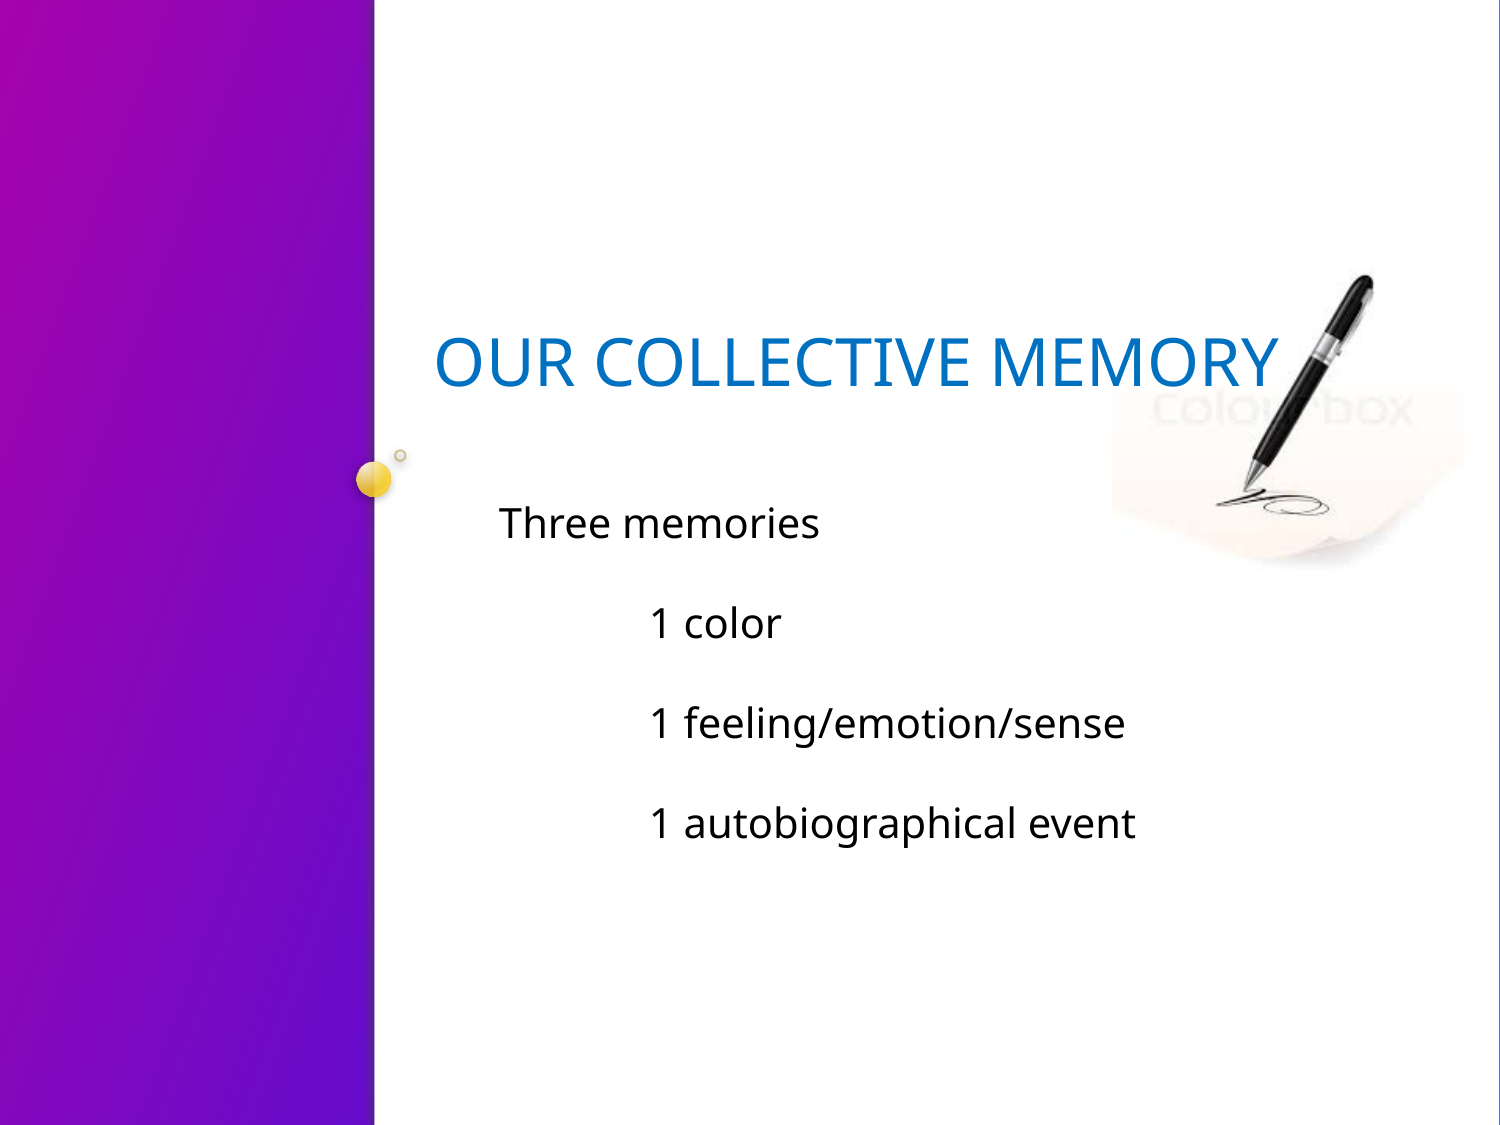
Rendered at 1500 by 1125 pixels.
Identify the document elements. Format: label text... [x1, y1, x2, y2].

picture [1112, 232, 1465, 585]
text_box OUR COLLECTIVE MEMORY [419, 312, 1105, 408]
text_box Three memories 1 color 1 feeling/emotion/sense 1 autobiographical event [484, 439, 1388, 855]
